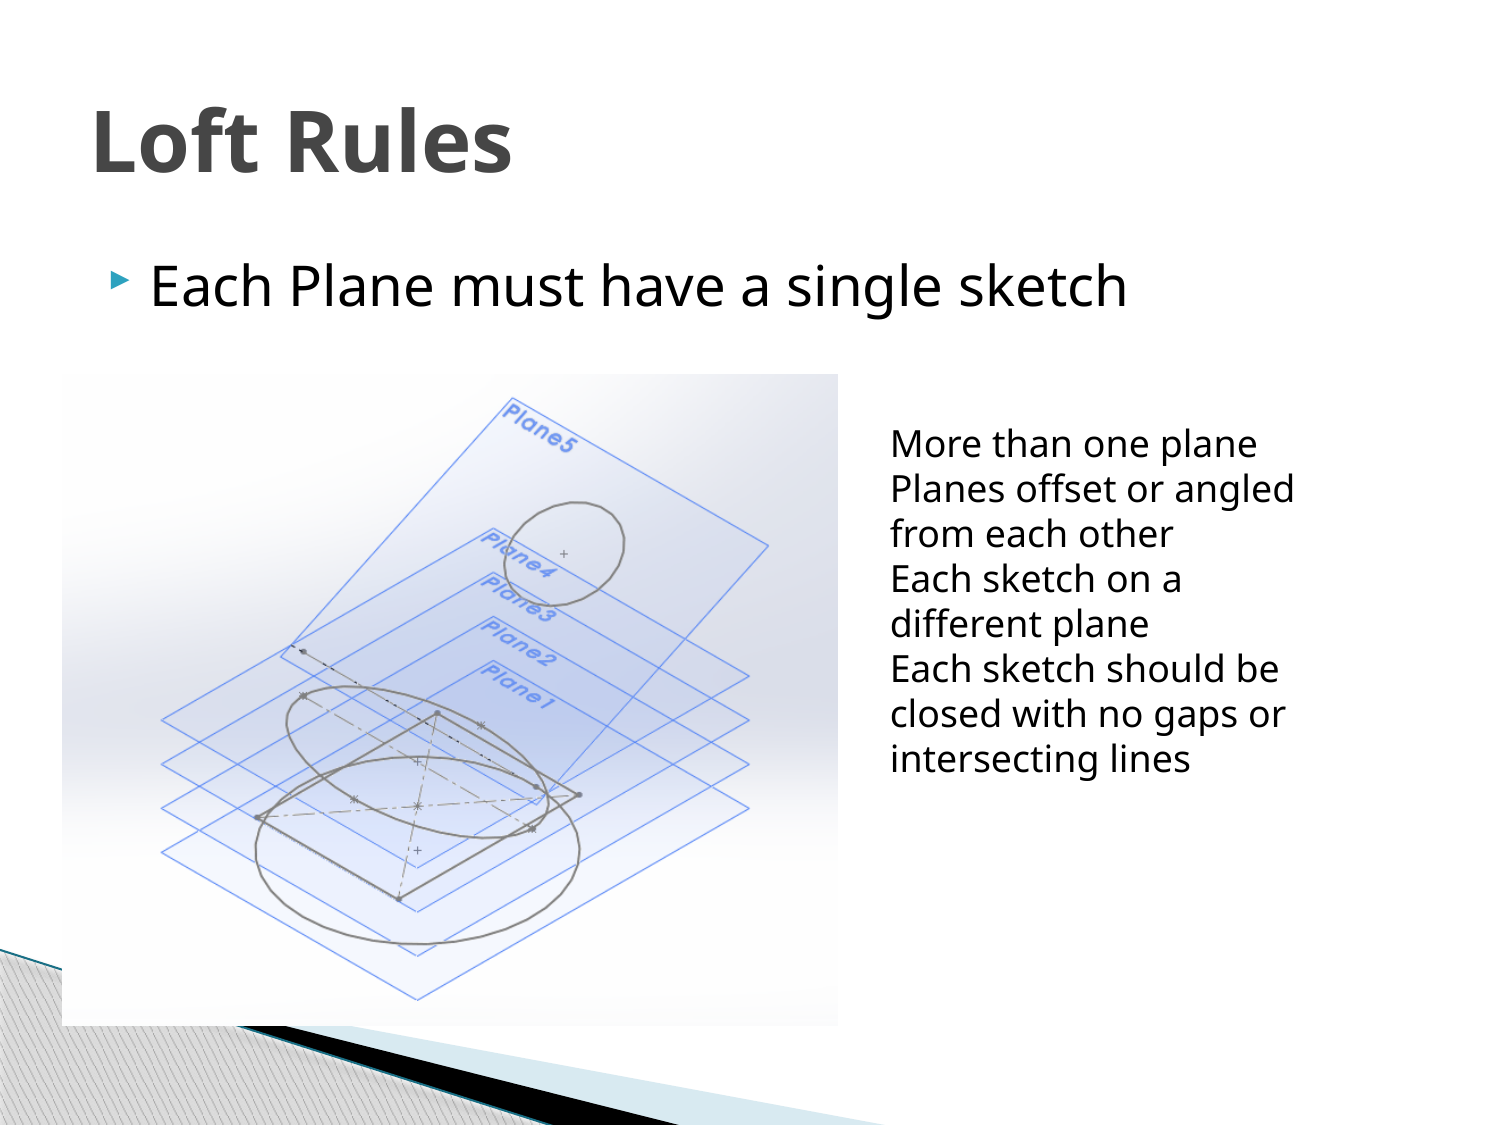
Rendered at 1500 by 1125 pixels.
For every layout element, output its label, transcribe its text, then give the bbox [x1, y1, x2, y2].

list Each Plane must have a single sketch [75, 243, 1425, 338]
picture [62, 374, 838, 1026]
title Loft Rules [75, 45, 1425, 233]
text_box More than one plane Planes offset or angled from each other Each sketch on a different plane Each sketch should be closed with no gaps or intersecting lines [874, 412, 1338, 788]
